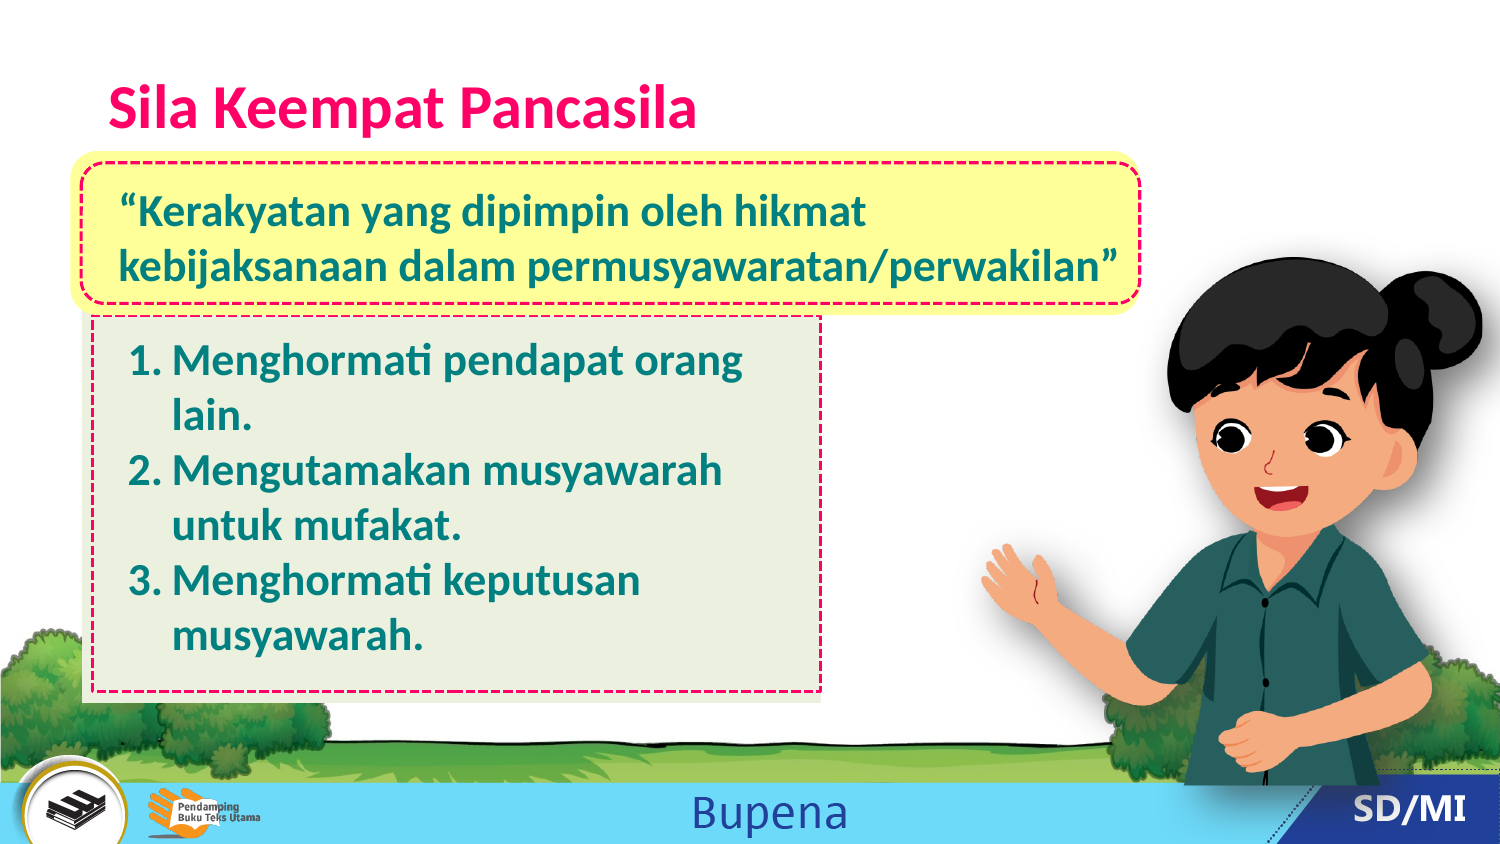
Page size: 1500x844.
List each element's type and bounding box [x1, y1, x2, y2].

picture [0, 0, 1500, 844]
text_box [81, 323, 822, 704]
text_box [70, 150, 1140, 316]
